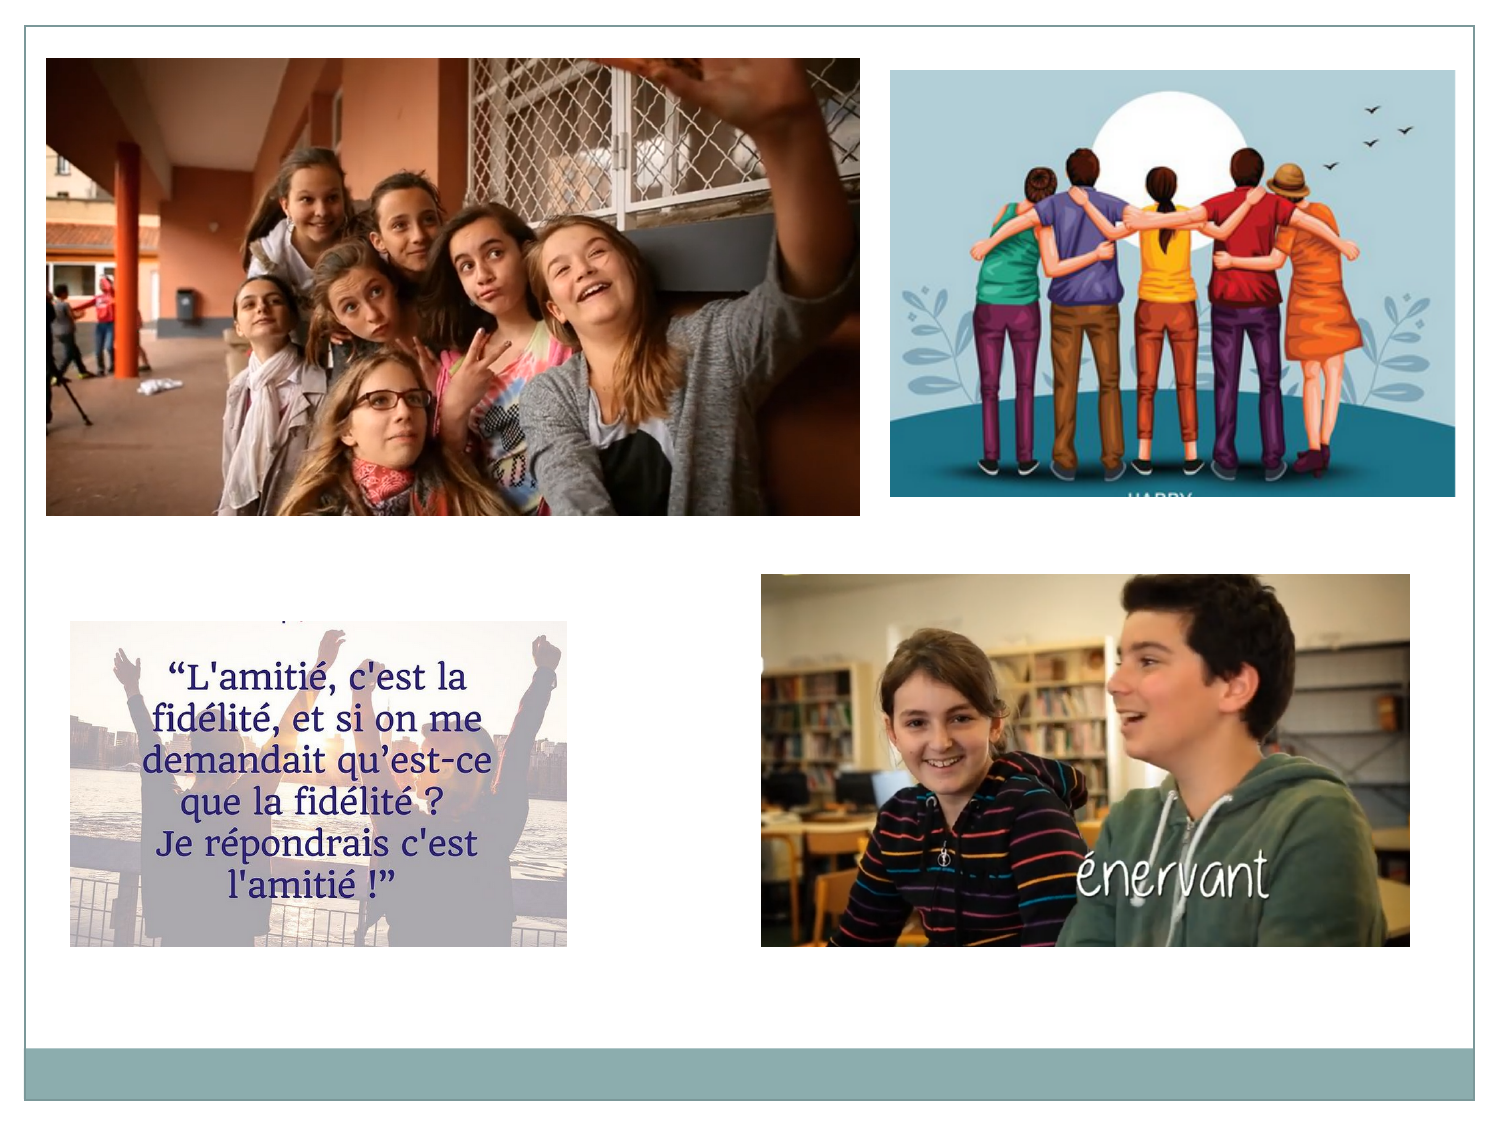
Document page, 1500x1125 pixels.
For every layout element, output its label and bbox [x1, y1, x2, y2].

picture [70, 620, 567, 947]
picture [761, 573, 1410, 947]
picture [890, 70, 1457, 498]
picture [46, 58, 860, 516]
